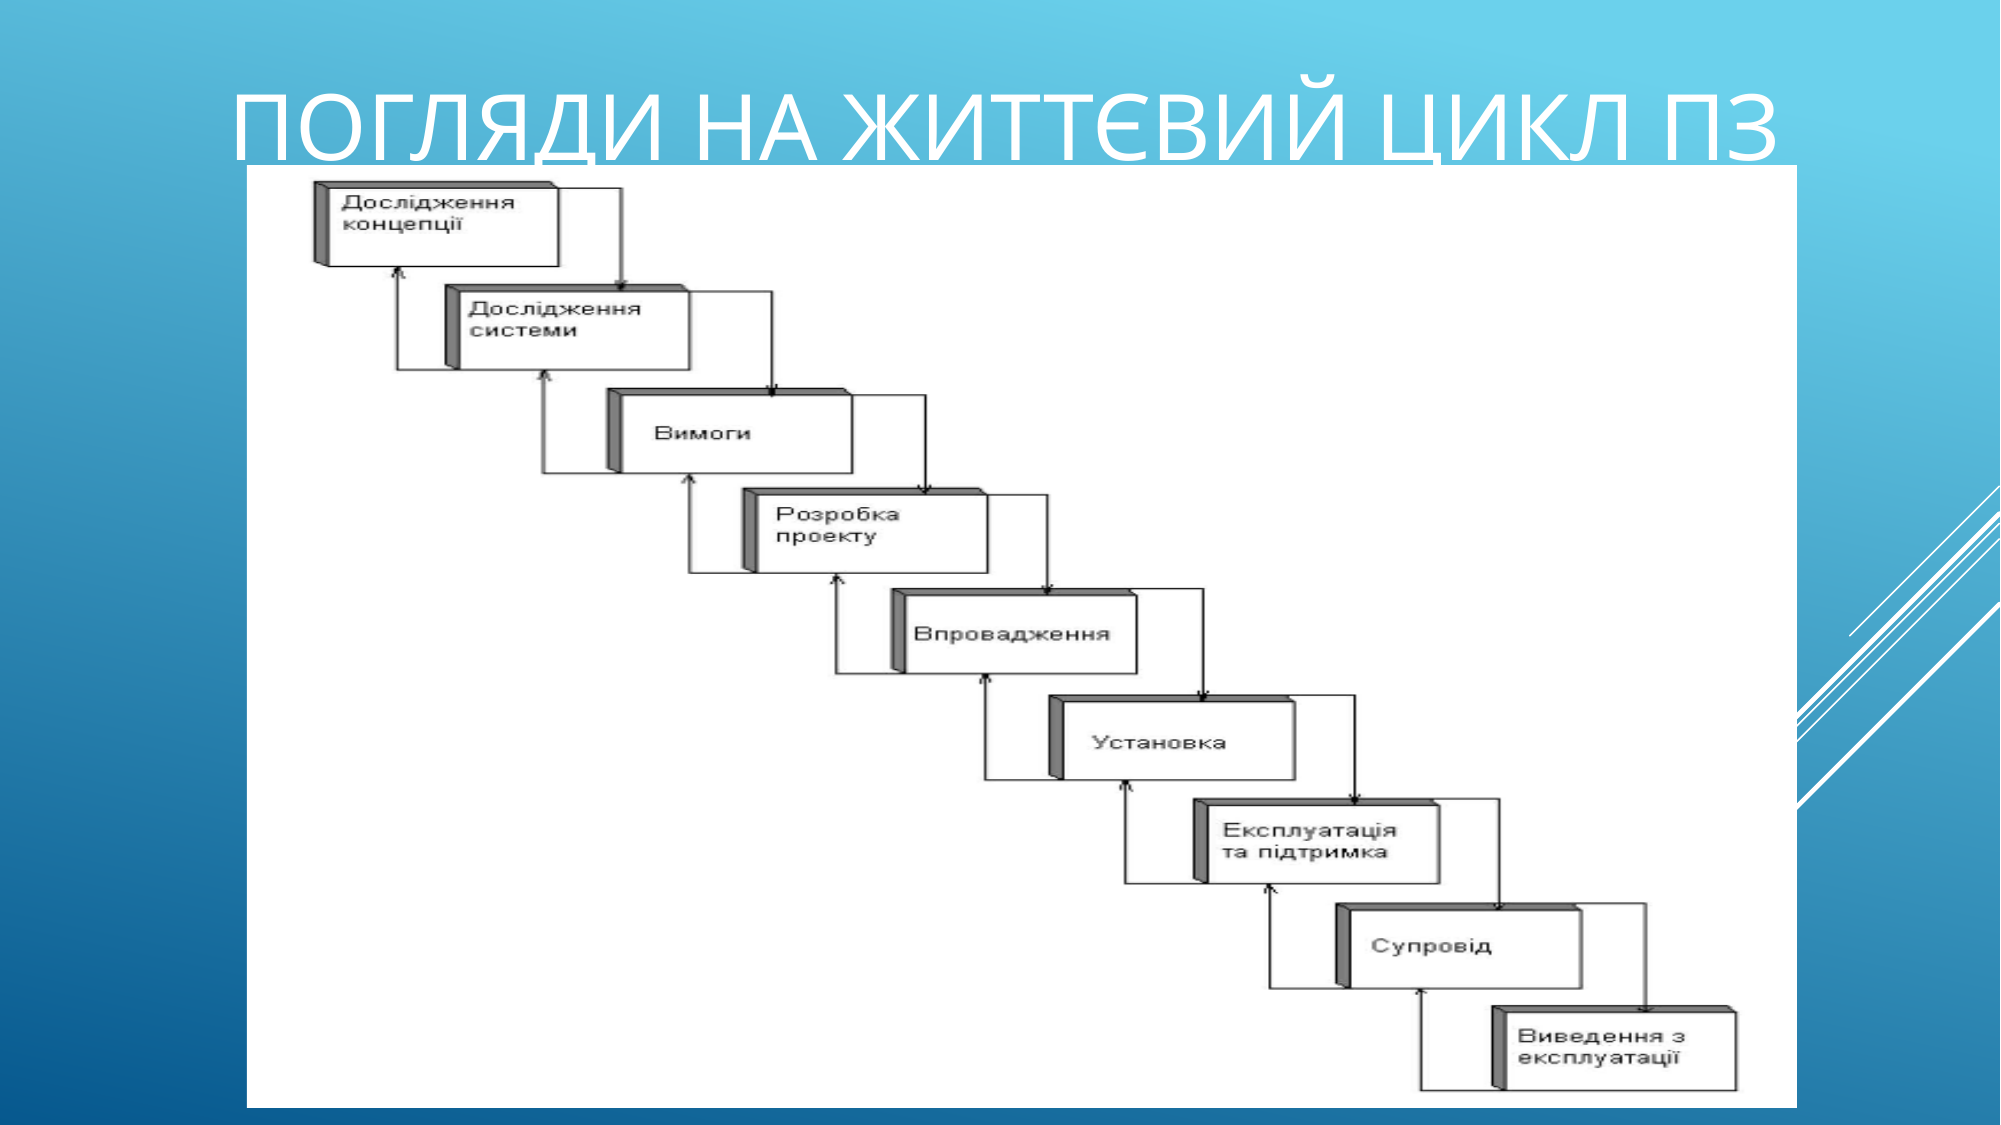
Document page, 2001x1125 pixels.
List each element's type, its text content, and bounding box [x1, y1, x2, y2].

title ПОГЛЯДИ НА ЖИТТЄВИЙ ЦИКЛ ПЗ [163, 0, 1847, 248]
picture [246, 164, 1798, 1108]
